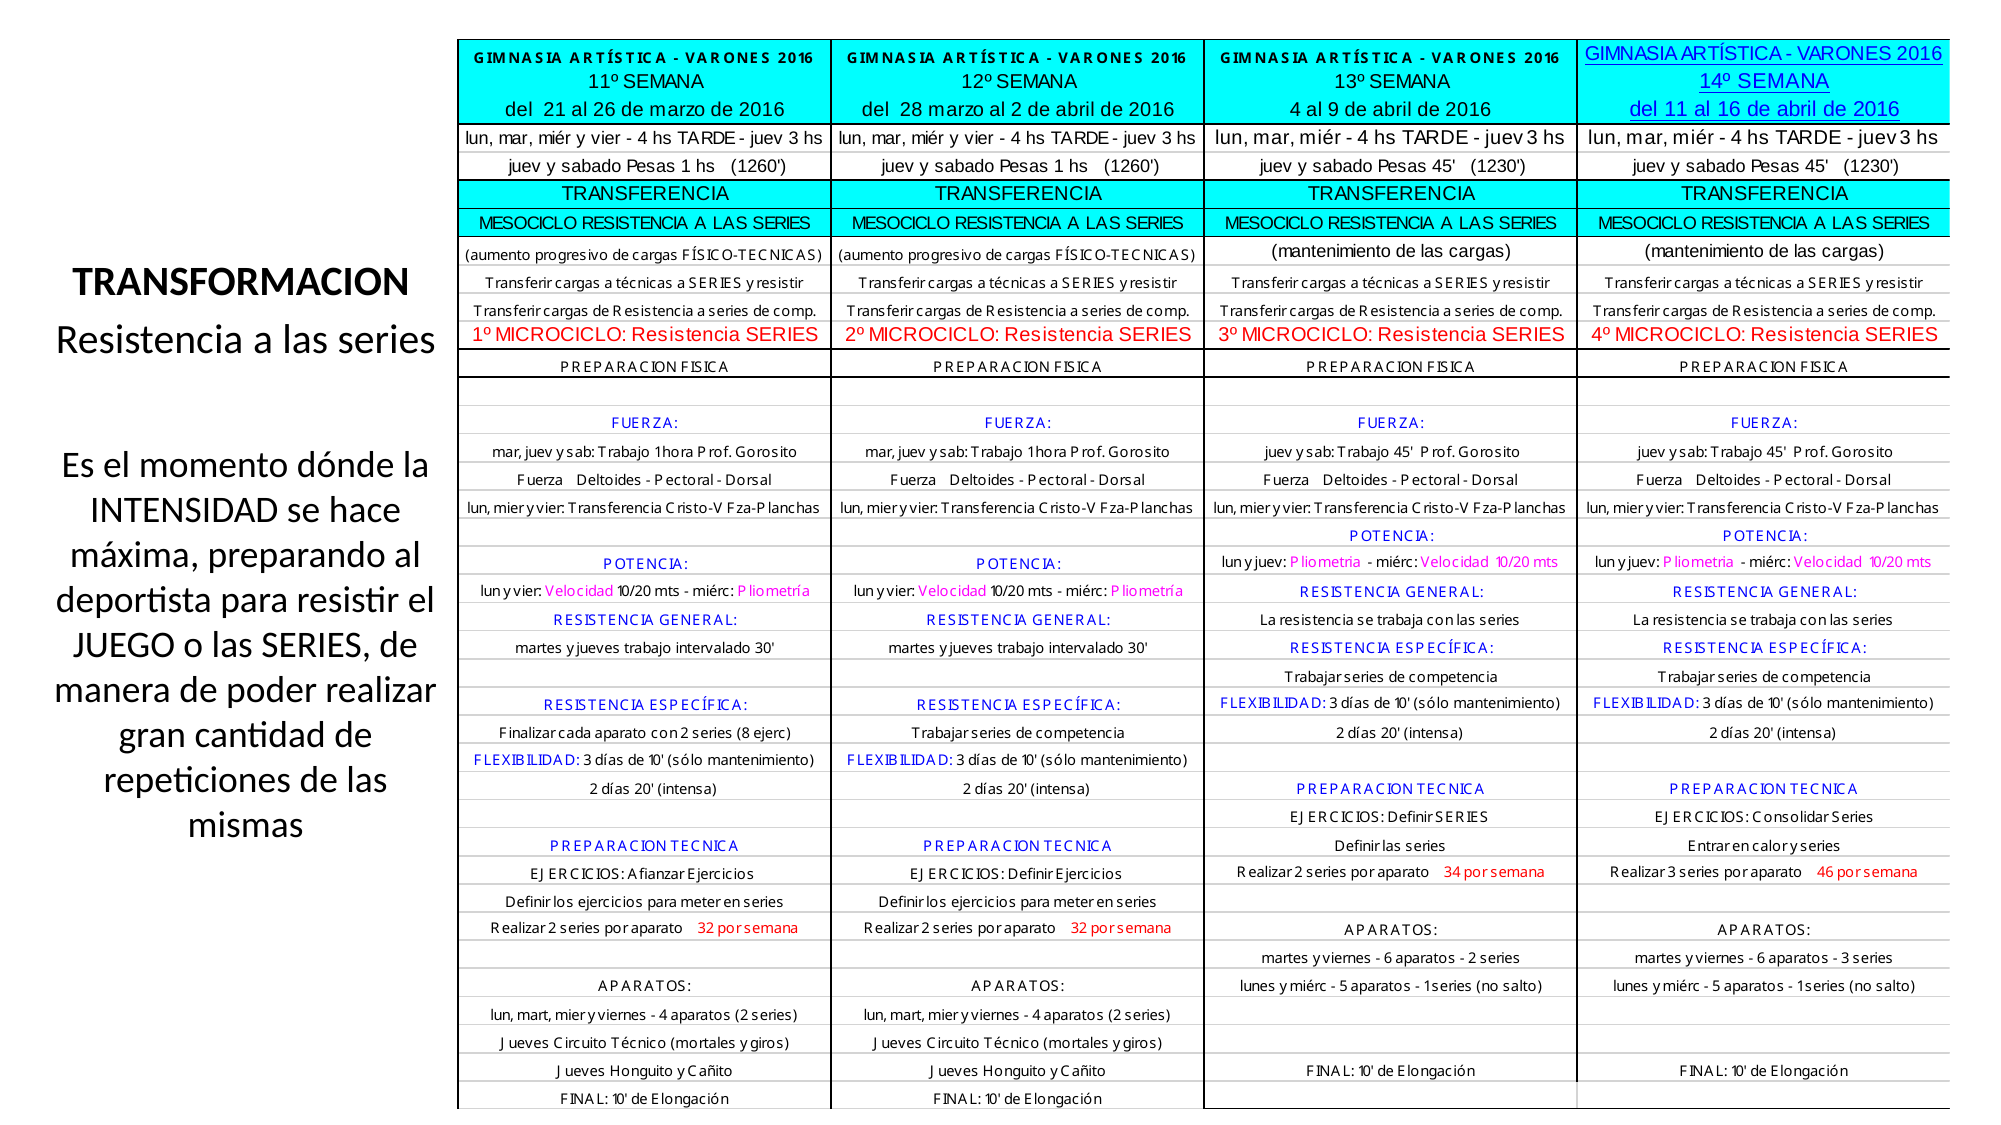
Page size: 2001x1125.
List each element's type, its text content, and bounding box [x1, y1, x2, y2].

text_box TRANSFORMACION Resistencia a las series Es el momento dónde la INTENSIDAD se hace máxima, preparando al deportista para resistir el JUEGO o las SERIES, de manera de poder realizar gran cantidad de repeticiones de las mismas [34, 246, 457, 979]
picture [457, 38, 1952, 1110]
